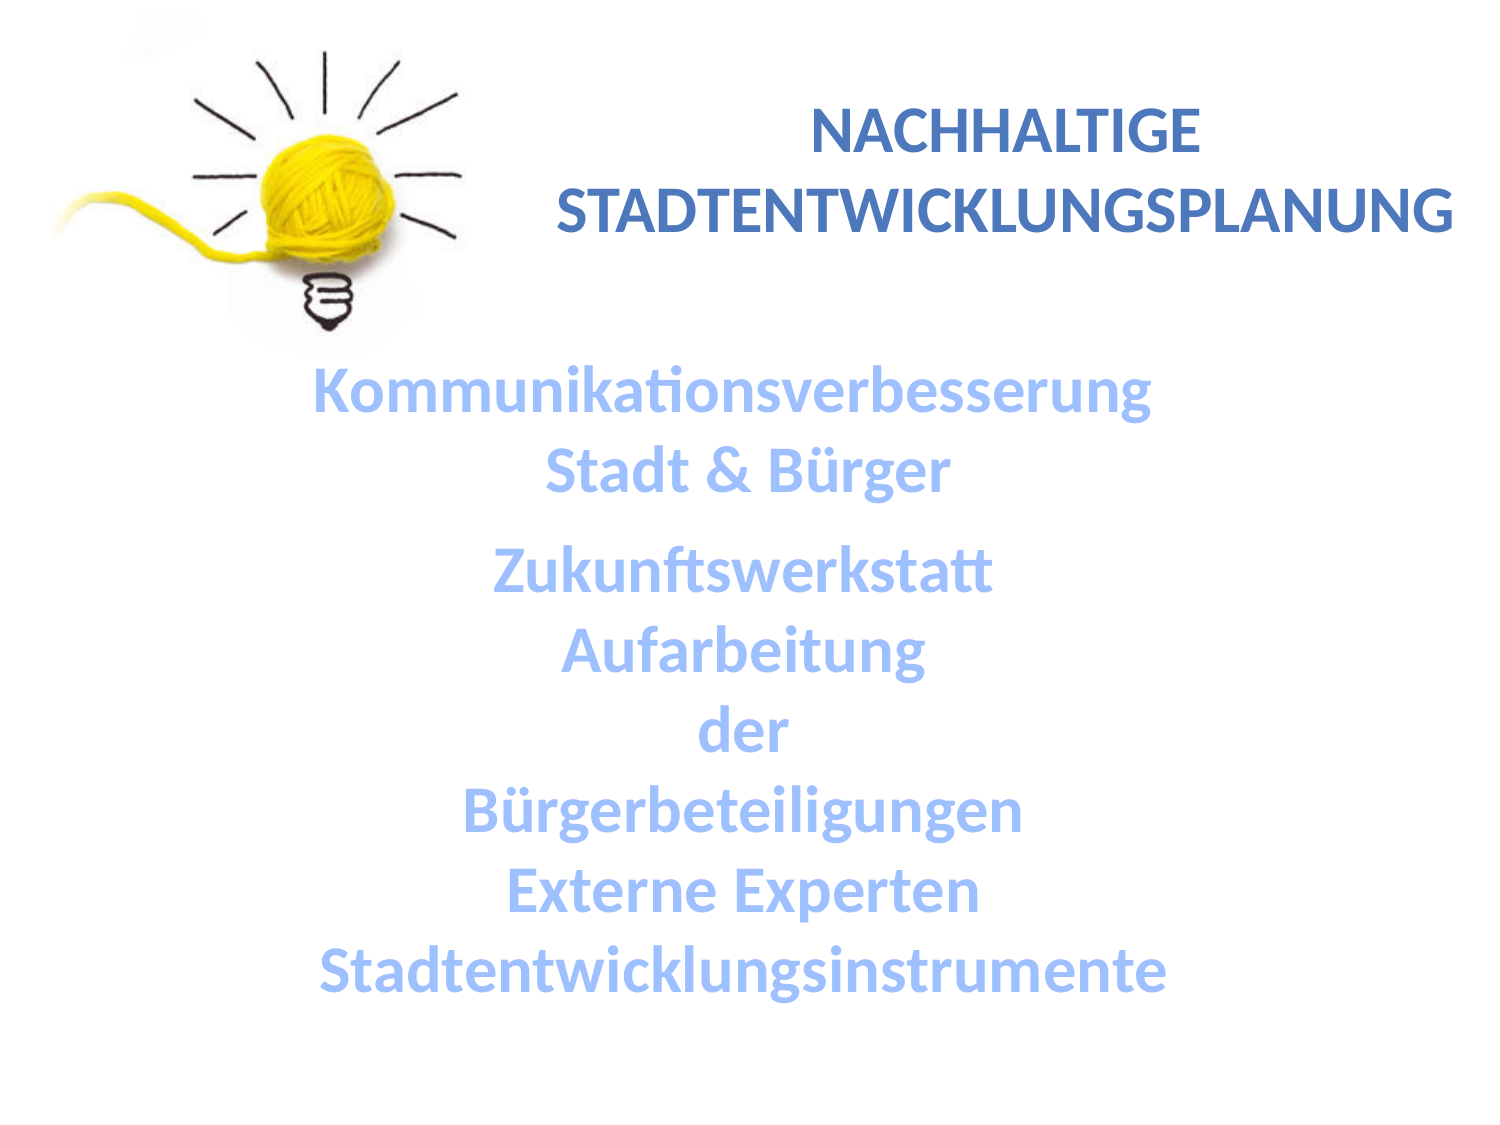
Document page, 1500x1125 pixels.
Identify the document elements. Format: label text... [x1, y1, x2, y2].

text_box Nachhaltige stadtentwicklungsplanung [599, 78, 1471, 253]
text_box Kommunikationsverbesserung Stadt & Bürger [298, 338, 1169, 513]
text_box Zukunftswerkstatt Aufarbeitung der Bürgerbeteiligungen Externe Experten Stadtentwicklungsinstrumente [303, 518, 1184, 1014]
picture [39, 12, 594, 376]
